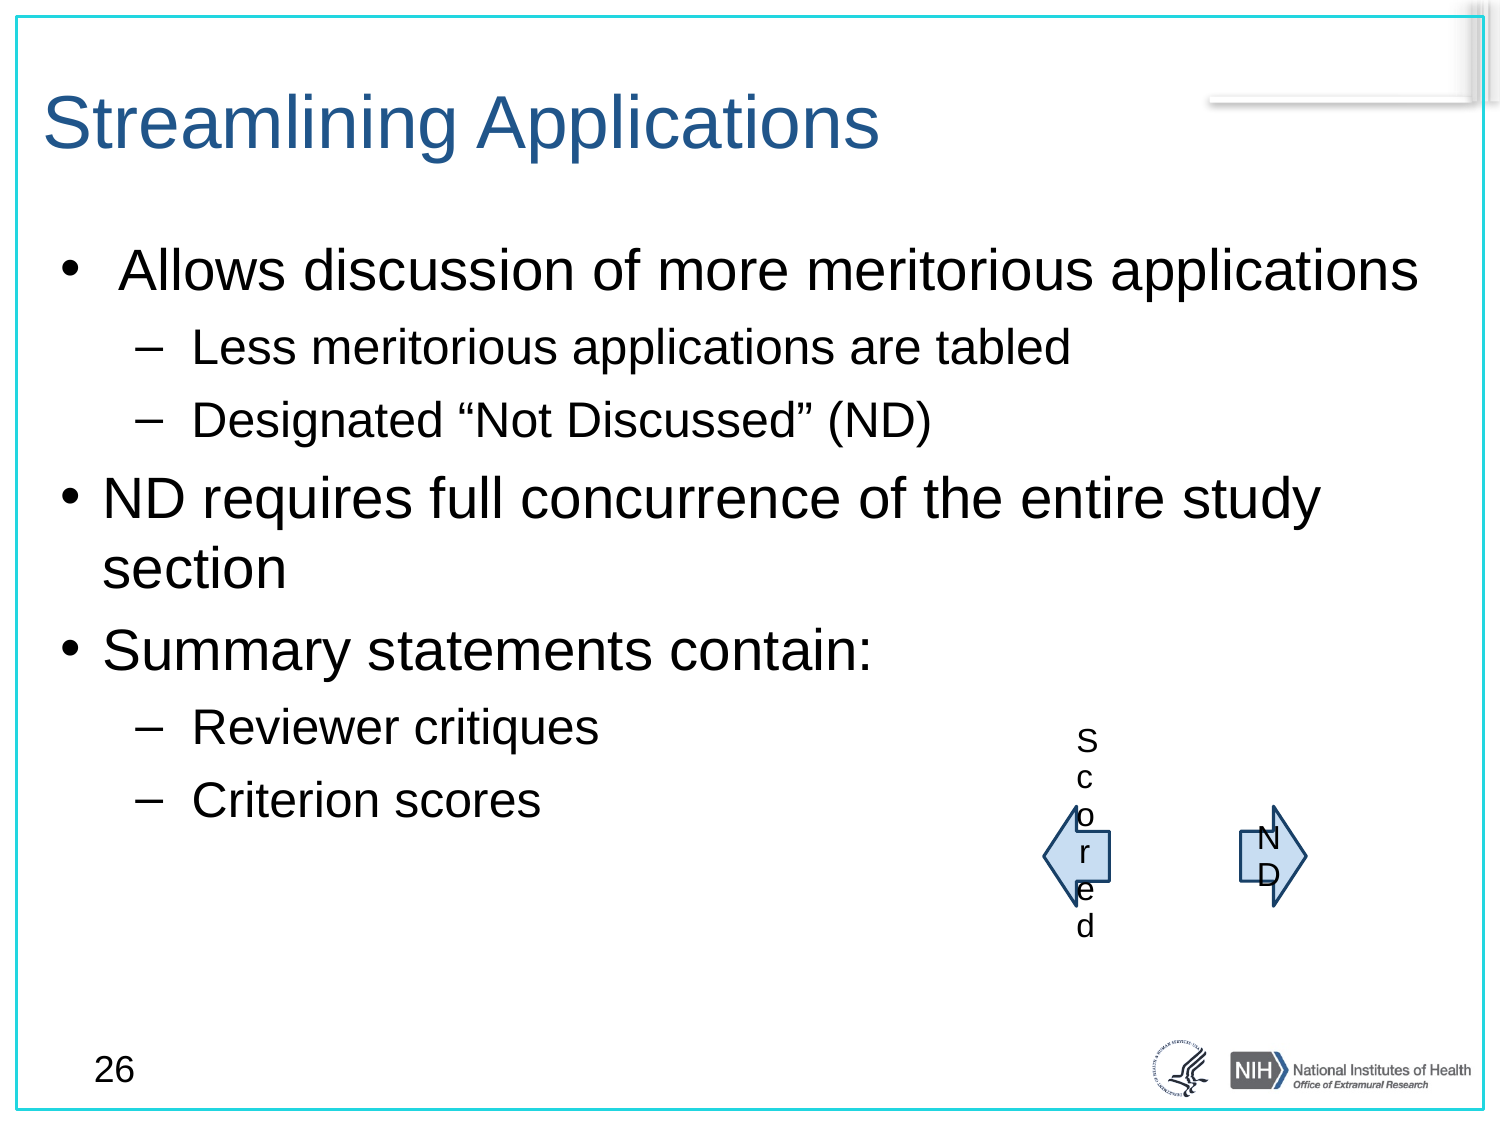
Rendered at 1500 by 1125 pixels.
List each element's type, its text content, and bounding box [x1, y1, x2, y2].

picture [1224, 1043, 1475, 1094]
text_box Allows discussion of more meritorious applications Less meritorious applications are tabled Designated “Not Discussed” (ND) ND requires full concurrence of the entire study section Summary statements contain: Reviewer critiques Criterion scores [27, 224, 1466, 835]
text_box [974, 724, 1376, 988]
title Streamlining Applications [27, 49, 1466, 188]
slide_number 26 [24, 1037, 150, 1098]
